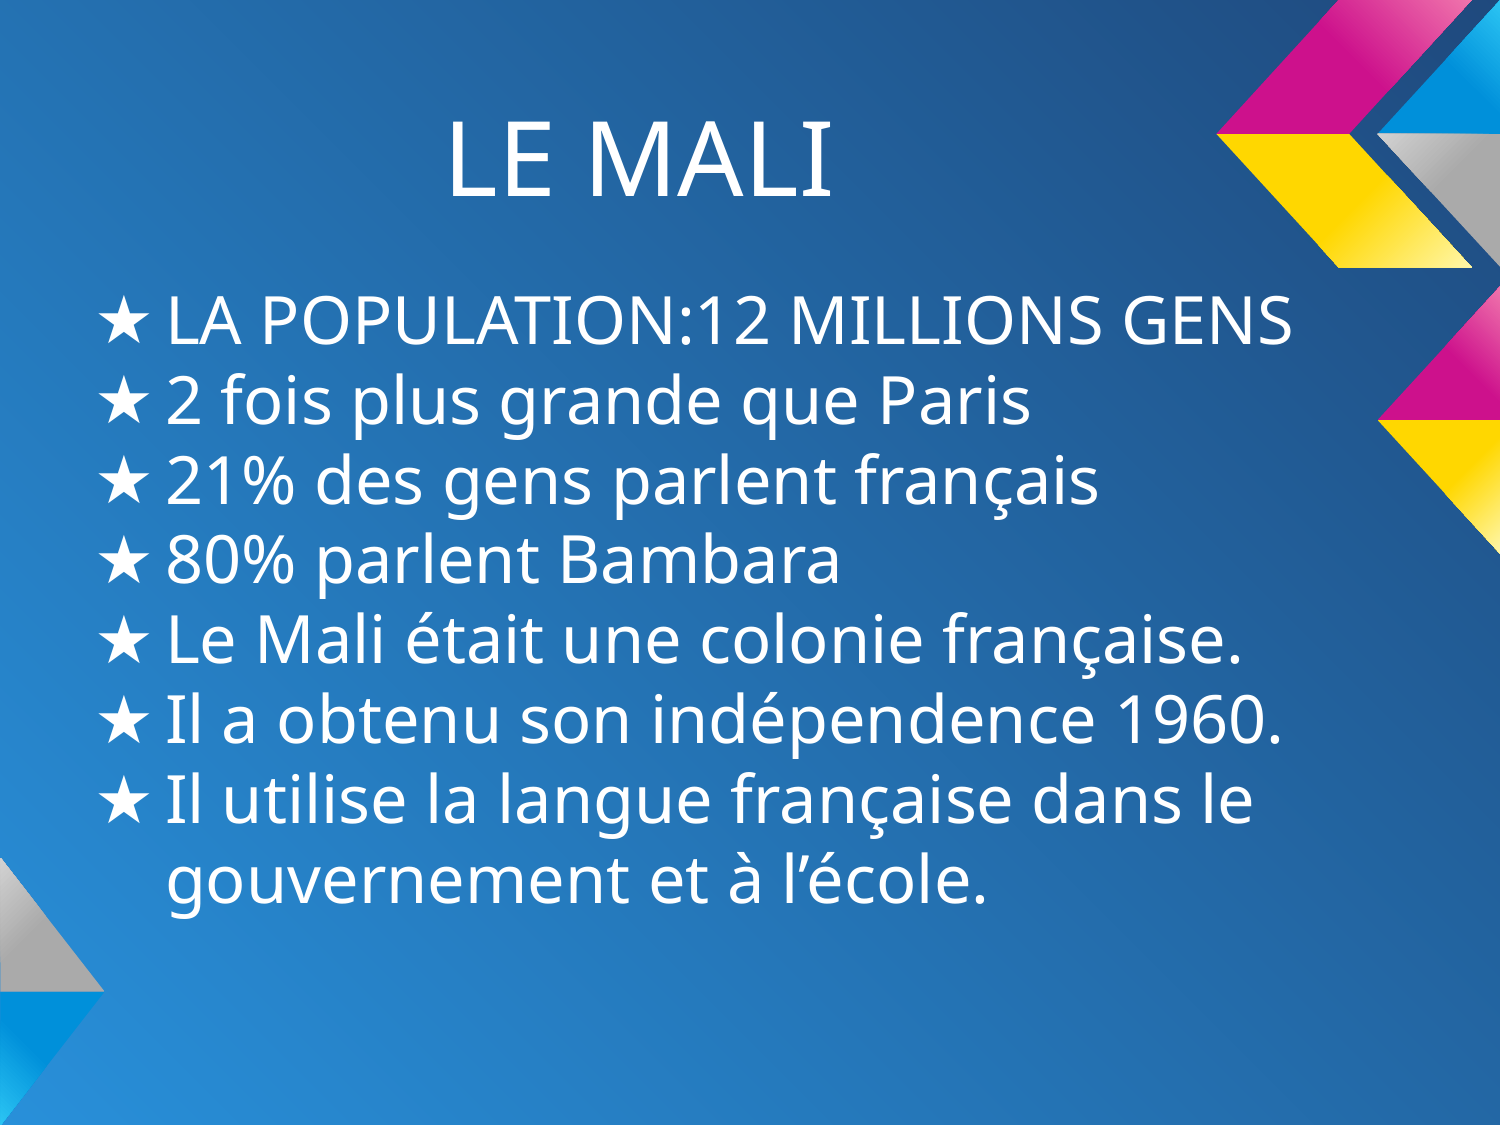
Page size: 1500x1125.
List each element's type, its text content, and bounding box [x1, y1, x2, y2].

title LE MALI [75, 45, 1204, 233]
list LA POPULATION:12 MILLIONS GENS 2 fois plus grande que Paris 21% des gens parlent français 80% parlent Bambara Le Mali était une colonie française. Il a obtenu son indépendence 1960. Il utilise la langue française dans le gouvernement et à l’école. [75, 262, 1425, 1057]
